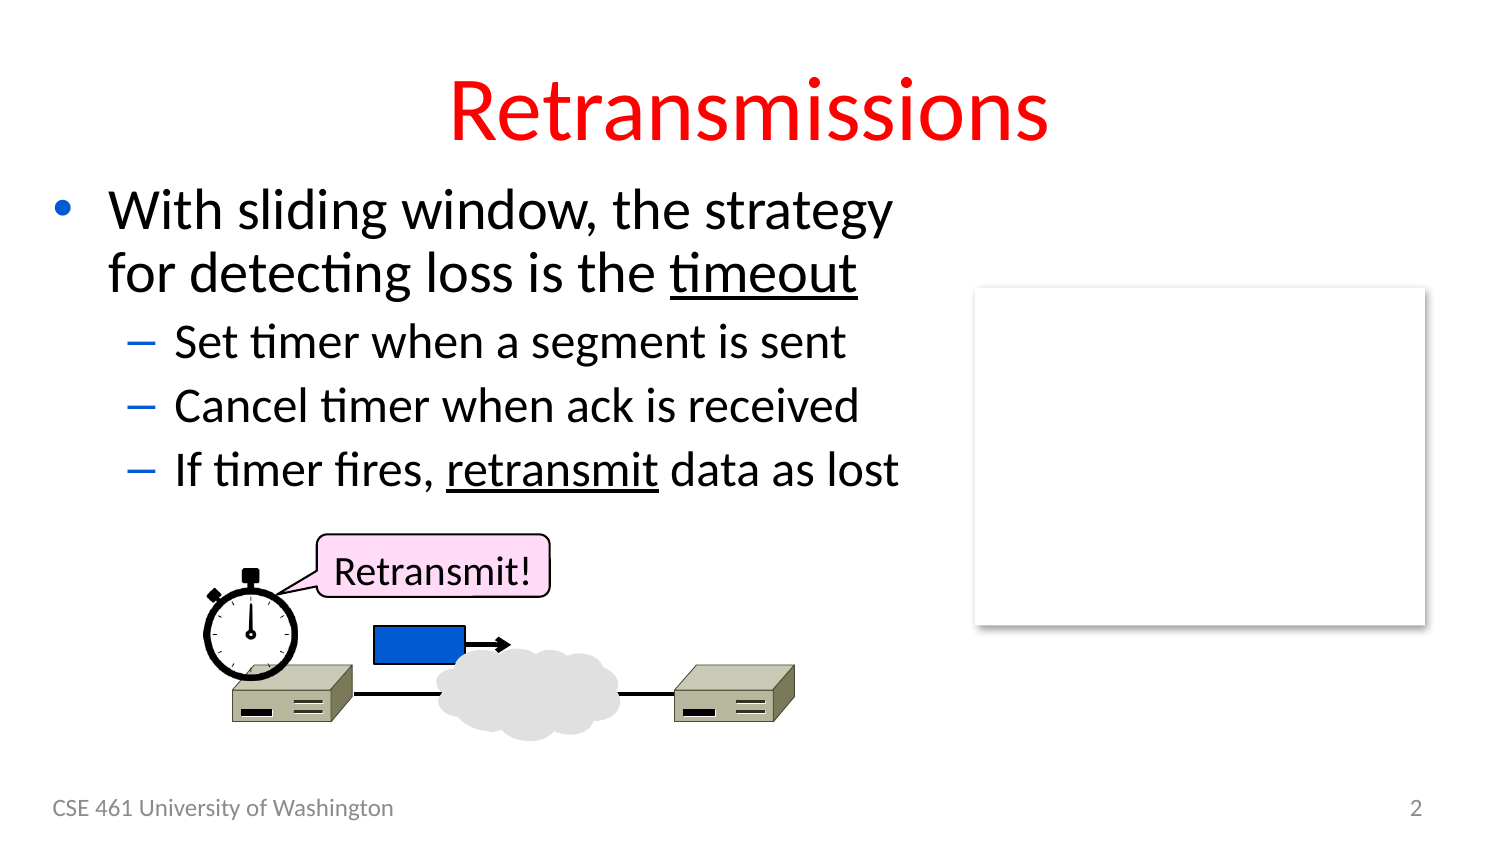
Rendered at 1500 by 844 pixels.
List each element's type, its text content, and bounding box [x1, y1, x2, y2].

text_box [203, 534, 797, 739]
footer CSE 461 University of Washington [37, 784, 513, 830]
slide_number 2 [1087, 784, 1438, 830]
list With sliding window, the strategy for detecting loss is the timeout Set timer when a segment is sent Cancel timer when ack is received If timer fires, retransmit data as lost [37, 171, 975, 760]
title Retransmissions [37, 33, 1463, 175]
